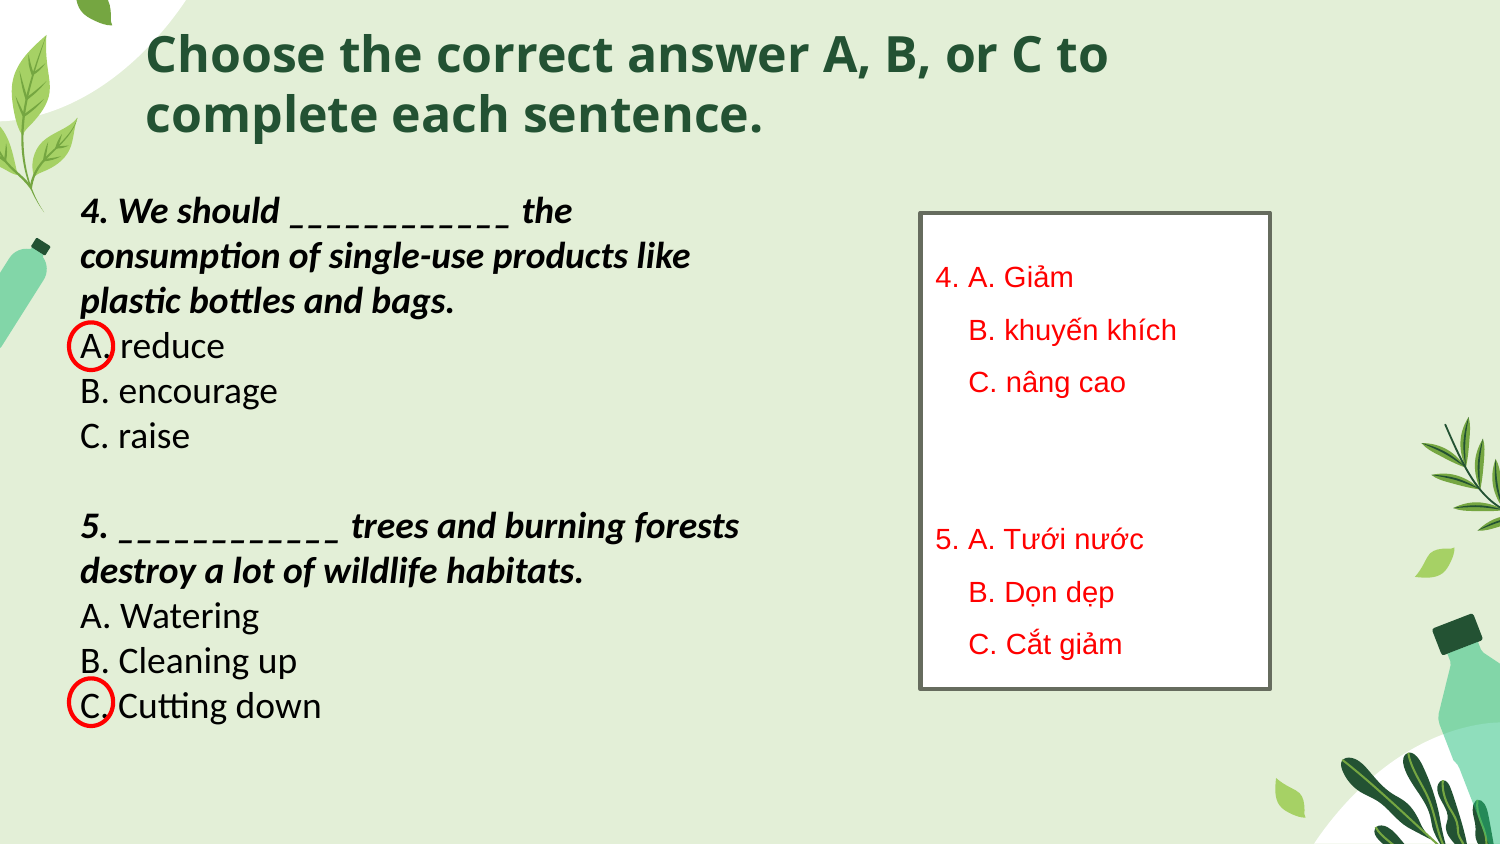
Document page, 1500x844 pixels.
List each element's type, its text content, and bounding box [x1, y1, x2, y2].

text_box 4. A. Giảm B. khuyến khích C. nâng cao 5. A. Tưới nước B. Dọn dẹp C. Cắt giảm [918, 211, 1272, 691]
title Choose the correct answer A, B, or C to complete each sentence. [130, 7, 1370, 102]
text_box [66, 676, 116, 729]
text_box 4. We should ____________ the consumption of single-use products like plastic bottles and bags. A. reduce B. encourage C. raise 5. ____________ trees and burning forests destroy a lot of wildlife habitats. A. Watering B. Cleaning up C. Cutting down [65, 178, 758, 734]
text_box [1414, 547, 1455, 578]
text_box [66, 320, 116, 373]
